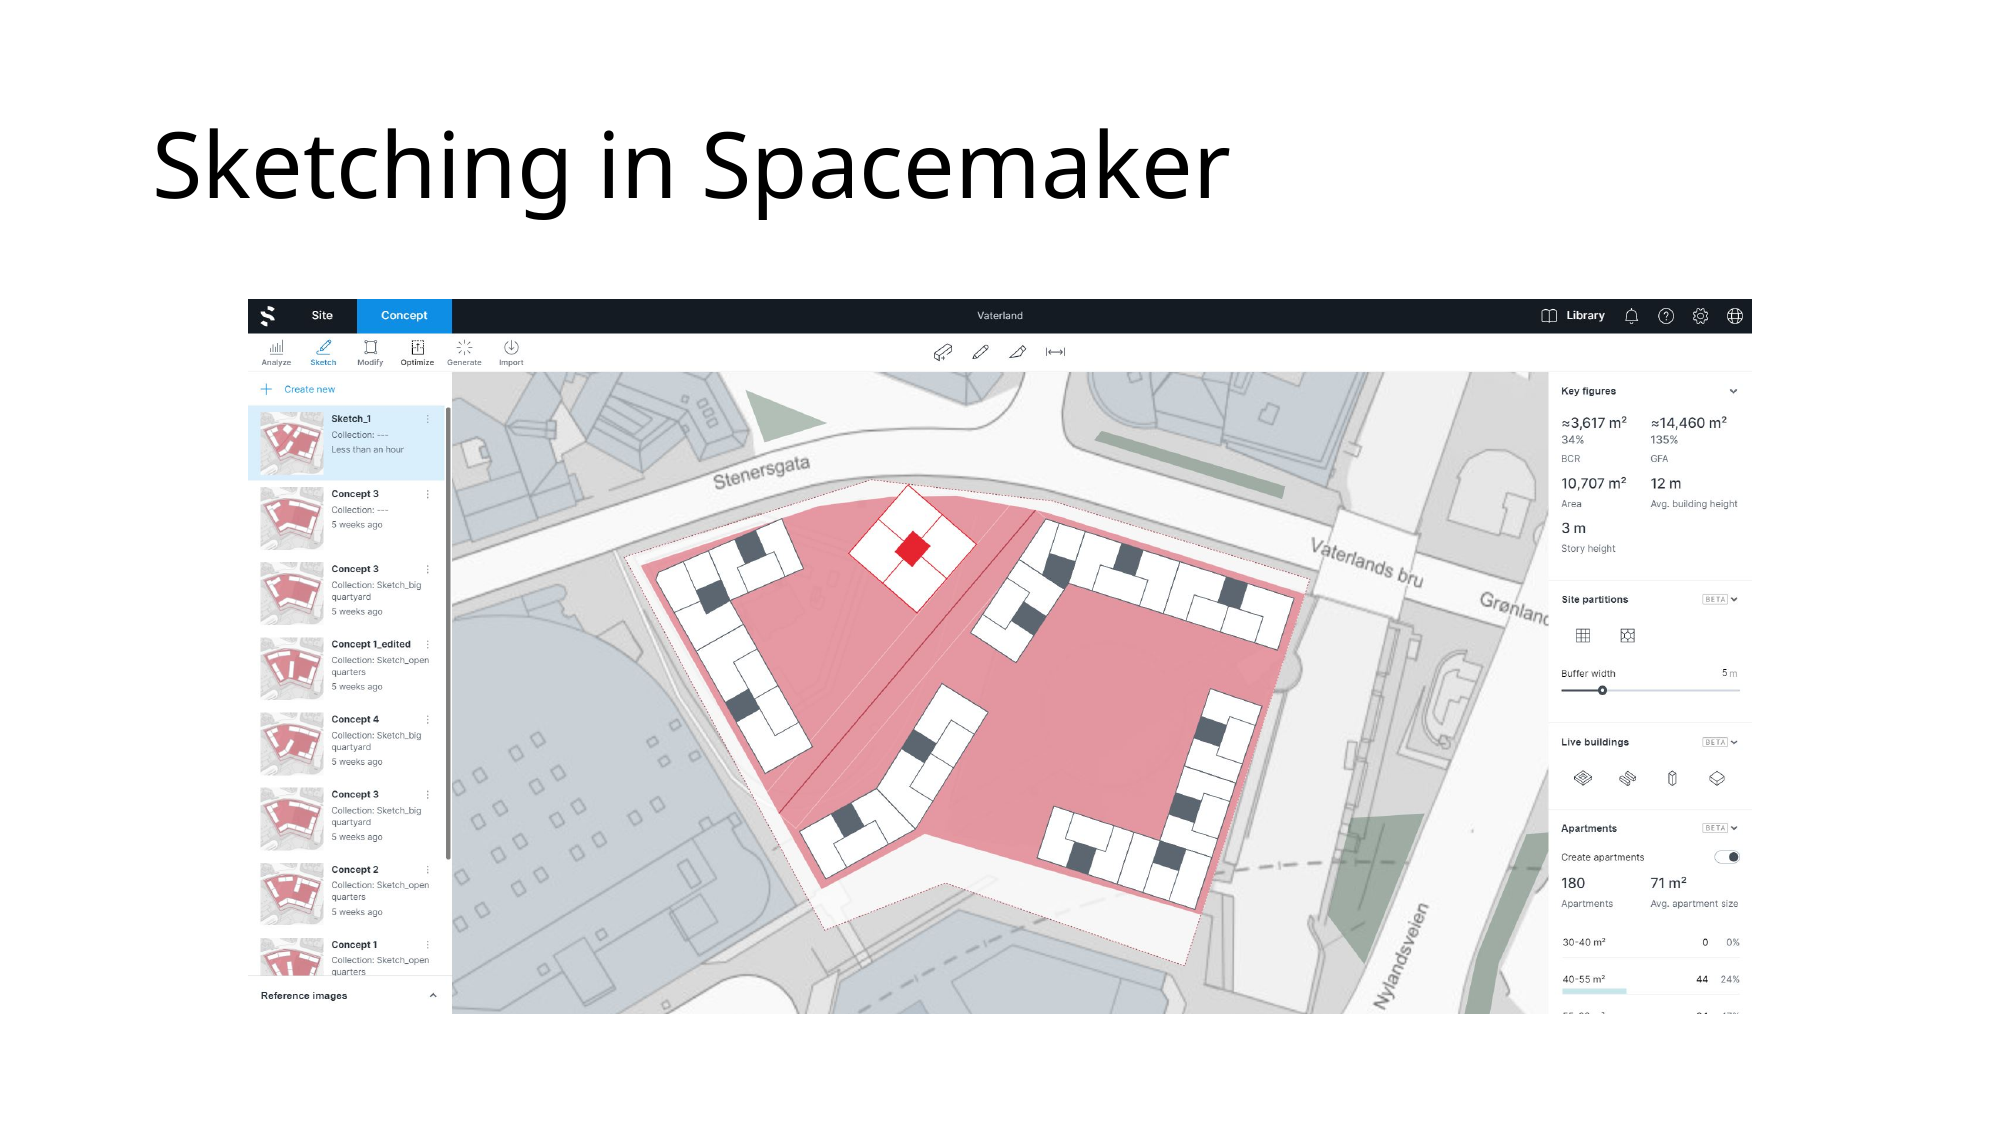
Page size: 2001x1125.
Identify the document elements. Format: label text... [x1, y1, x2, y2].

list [248, 299, 1752, 1014]
title Sketching in Spacemaker [137, 59, 1863, 278]
